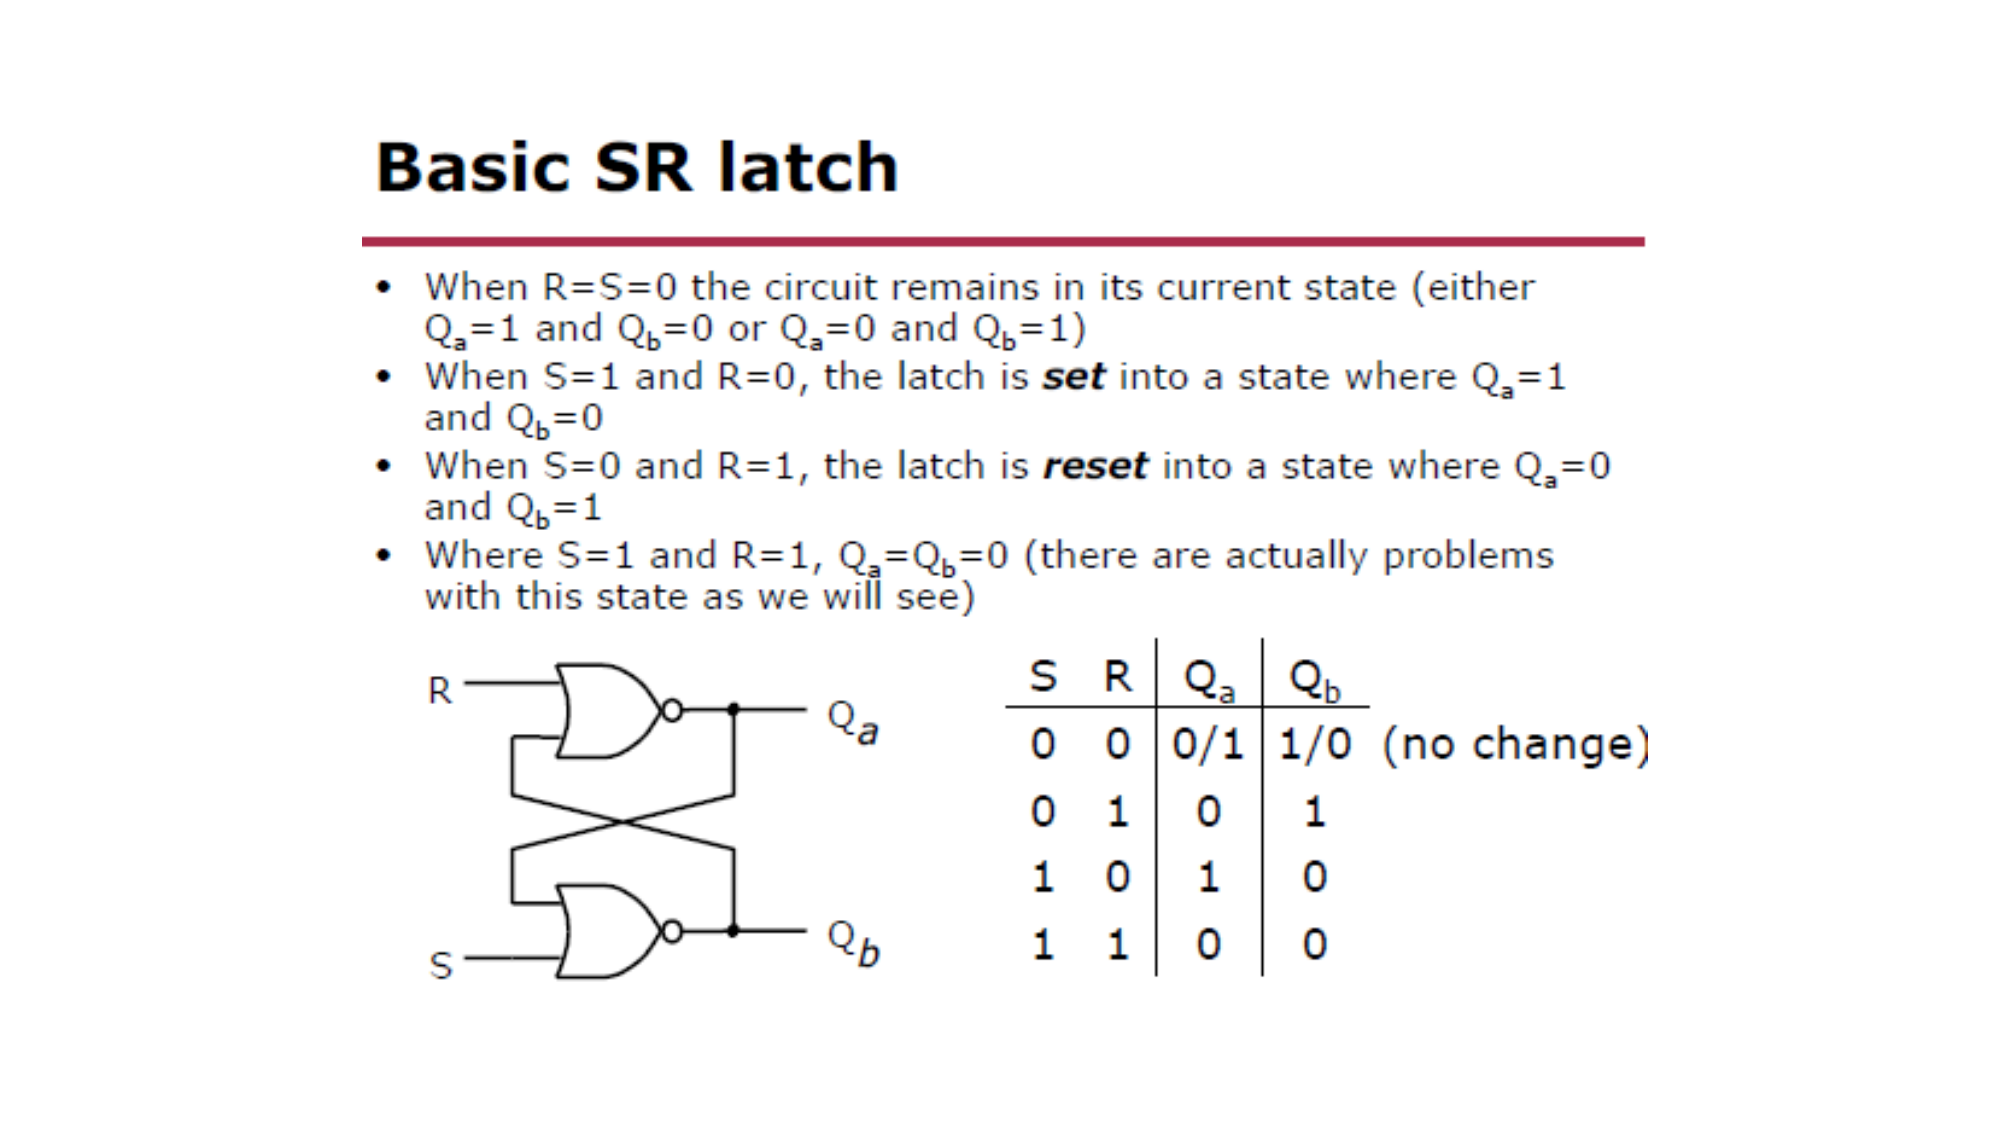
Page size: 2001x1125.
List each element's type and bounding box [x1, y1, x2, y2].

picture [362, 124, 1648, 994]
